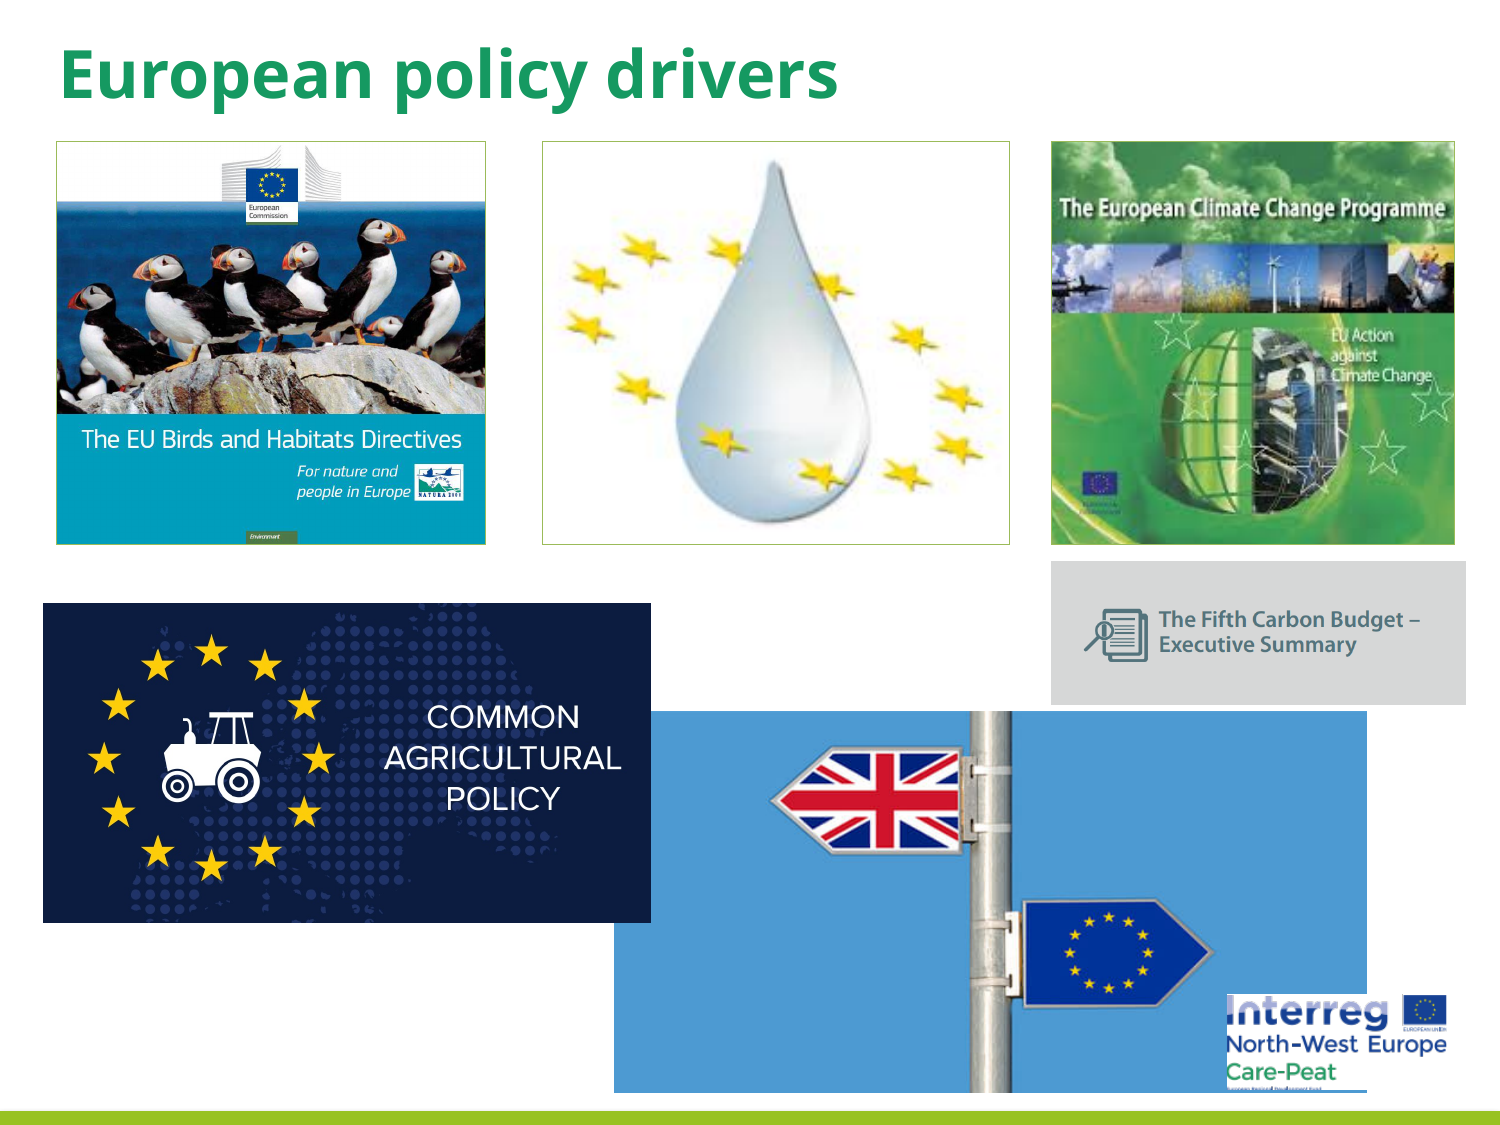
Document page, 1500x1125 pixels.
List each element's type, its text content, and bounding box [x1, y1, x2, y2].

text_box [0, 1110, 1500, 1125]
text_box European policy drivers [43, 24, 1326, 120]
picture [43, 603, 1447, 1093]
picture [55, 141, 486, 545]
picture [541, 141, 1010, 545]
picture [1051, 561, 1467, 705]
picture [1051, 141, 1456, 545]
